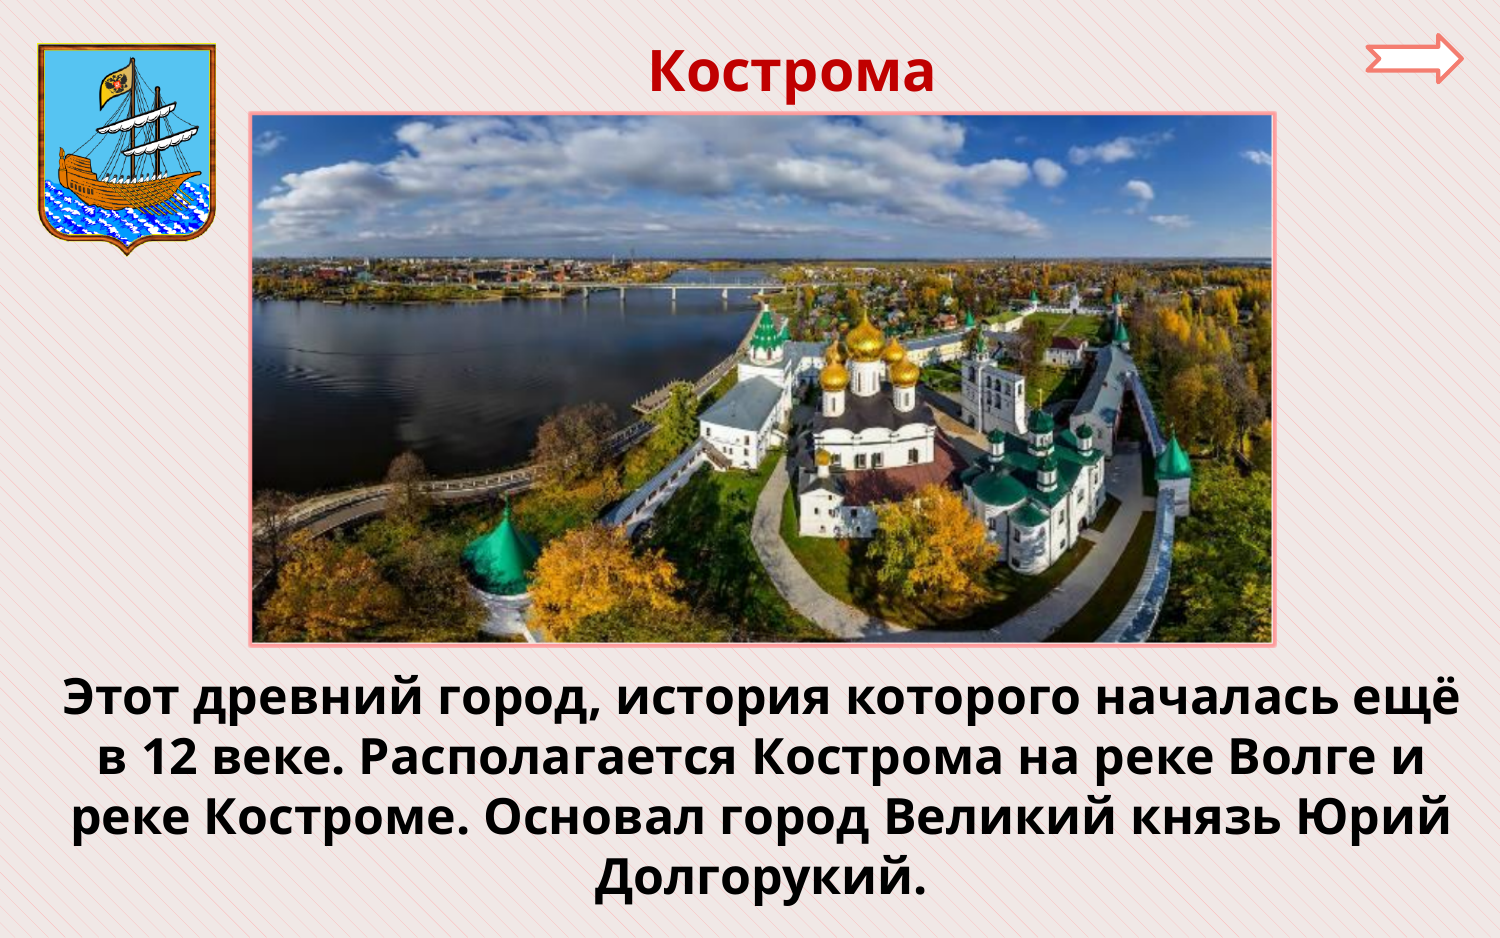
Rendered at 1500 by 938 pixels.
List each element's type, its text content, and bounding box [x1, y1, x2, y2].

picture [36, 43, 217, 257]
text_box [1365, 33, 1464, 85]
text_box Этот древний город, история которого началась ещё в 12 веке. Располагается Кострома на реке Волге и реке Костроме. Основал город Великий князь Юрий Долгорукий. [26, 657, 1497, 913]
title Кострома [301, 5, 1223, 110]
picture [251, 115, 1273, 644]
